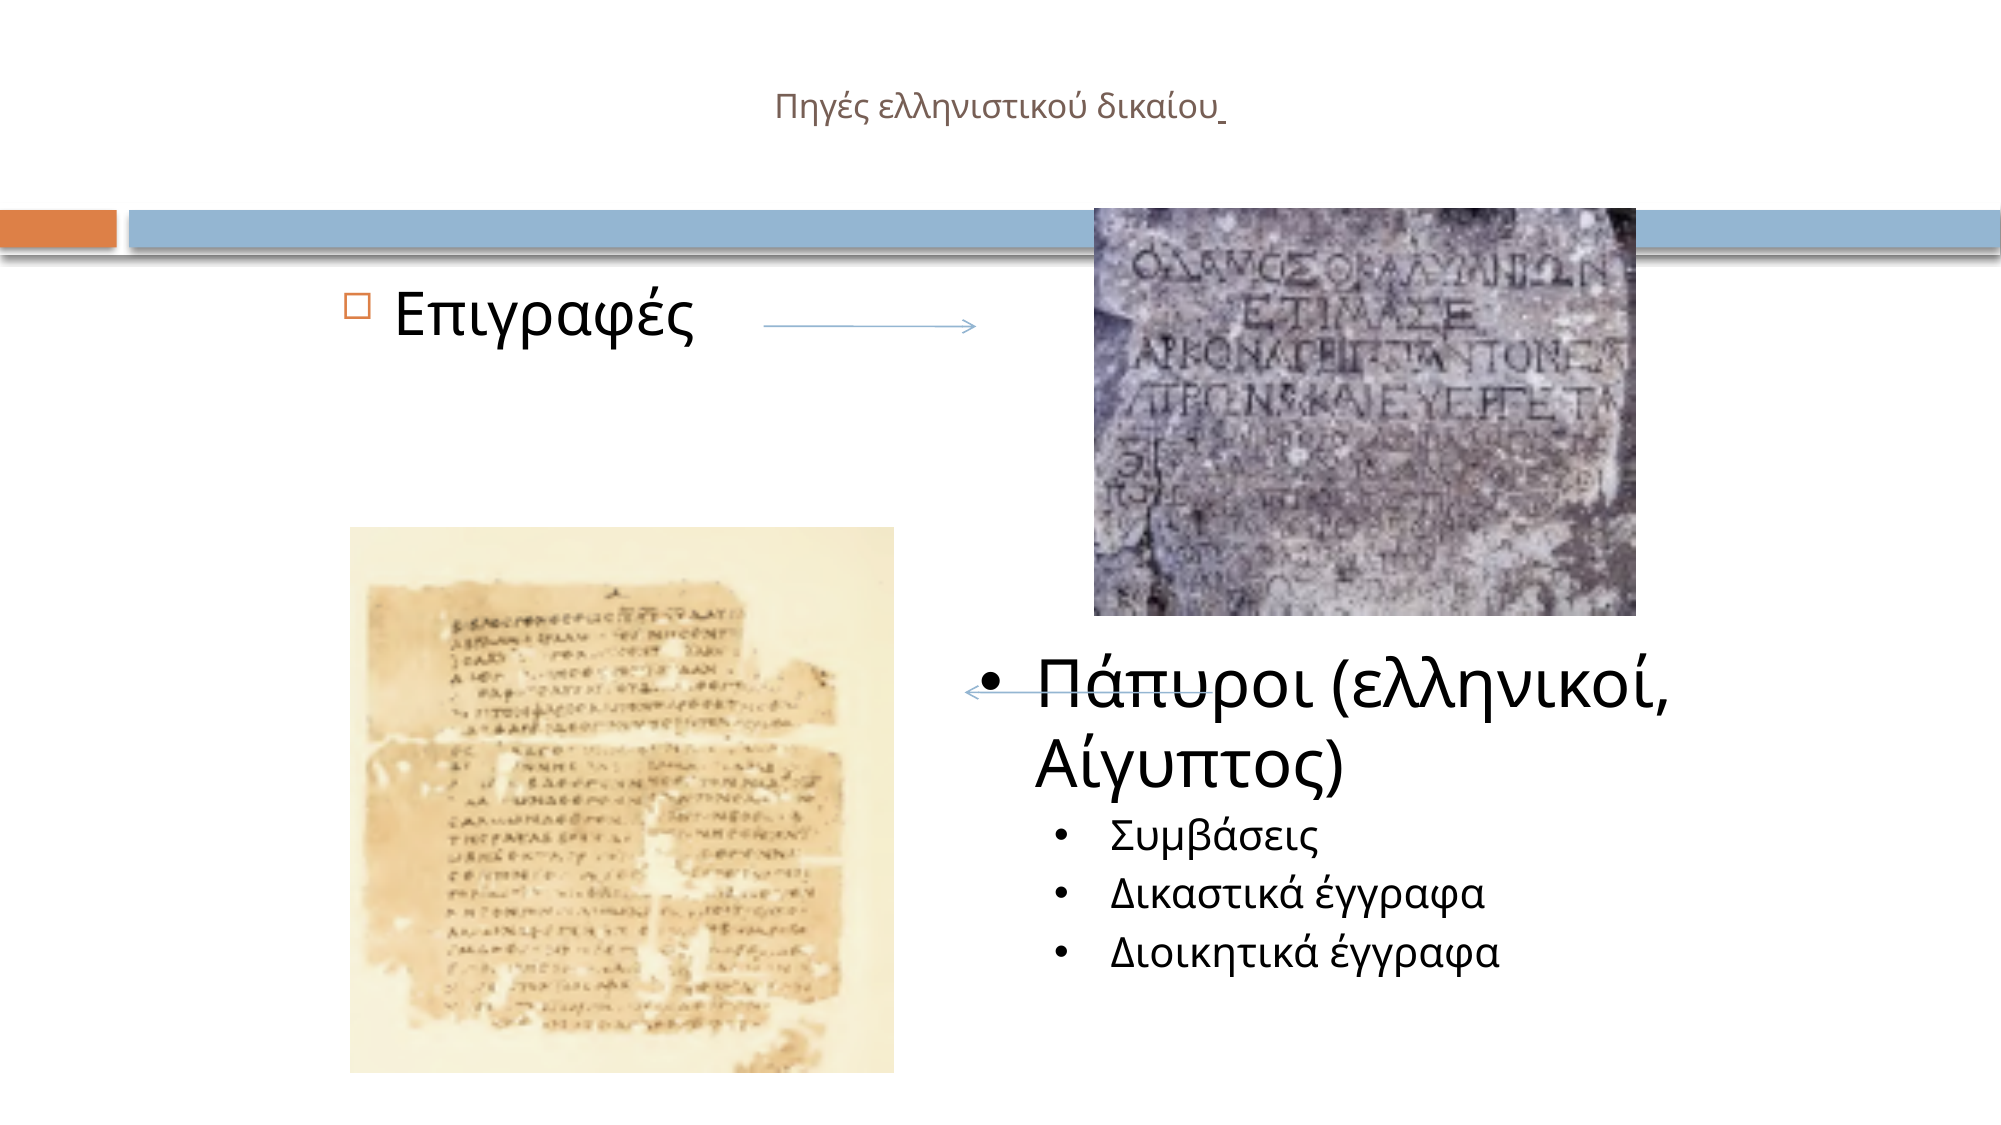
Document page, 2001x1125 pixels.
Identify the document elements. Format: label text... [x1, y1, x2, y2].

text_box Πάπυροι (ελληνικοί, Αίγυπτος) Συμβάσεις Δικαστικά έγγραφα Διοικητικά έγγραφα [964, 633, 1883, 1077]
picture [349, 526, 894, 1073]
title Πηγές ελληνιστικού δικαίου [0, 2, 2000, 209]
picture [1094, 207, 1636, 616]
list Επιγραφές [326, 267, 1120, 1016]
